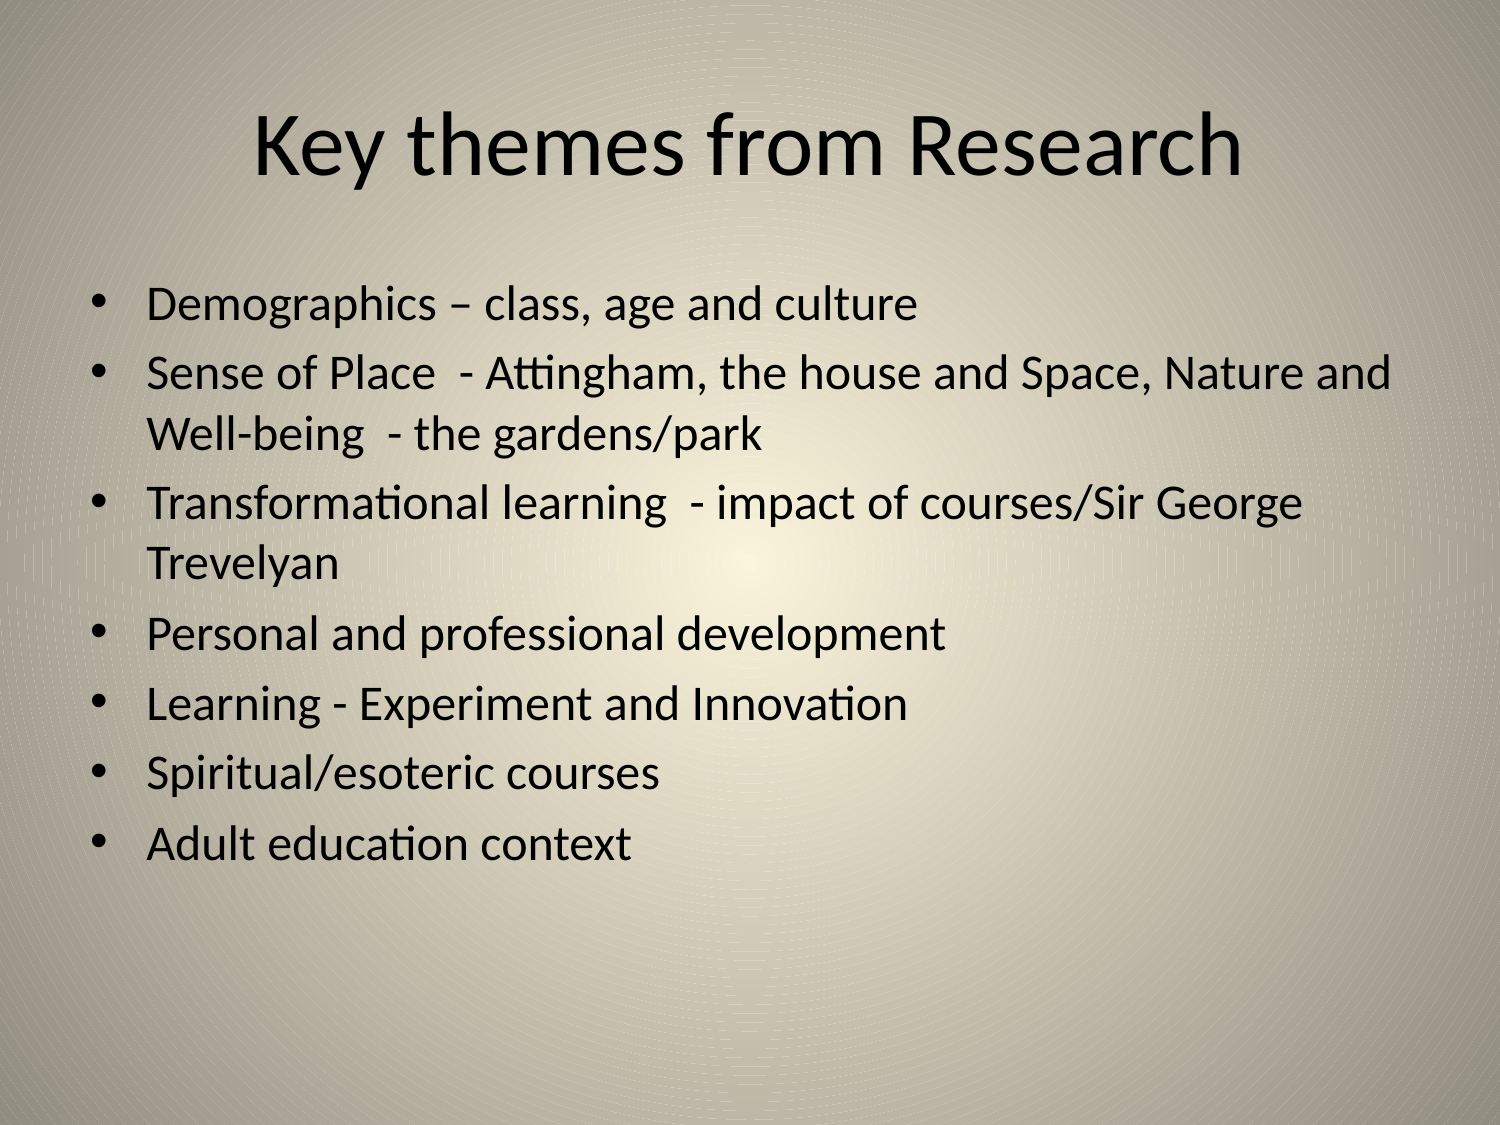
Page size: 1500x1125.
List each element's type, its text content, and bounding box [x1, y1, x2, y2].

title Key themes from Research [75, 45, 1425, 233]
list Demographics – class, age and culture Sense of Place - Attingham, the house and Space, Nature and Well-being - the gardens/park Transformational learning - impact of courses/Sir George Trevelyan Personal and professional development Learning - Experiment and Innovation Spiritual/esoteric courses Adult education context [75, 262, 1425, 1005]
